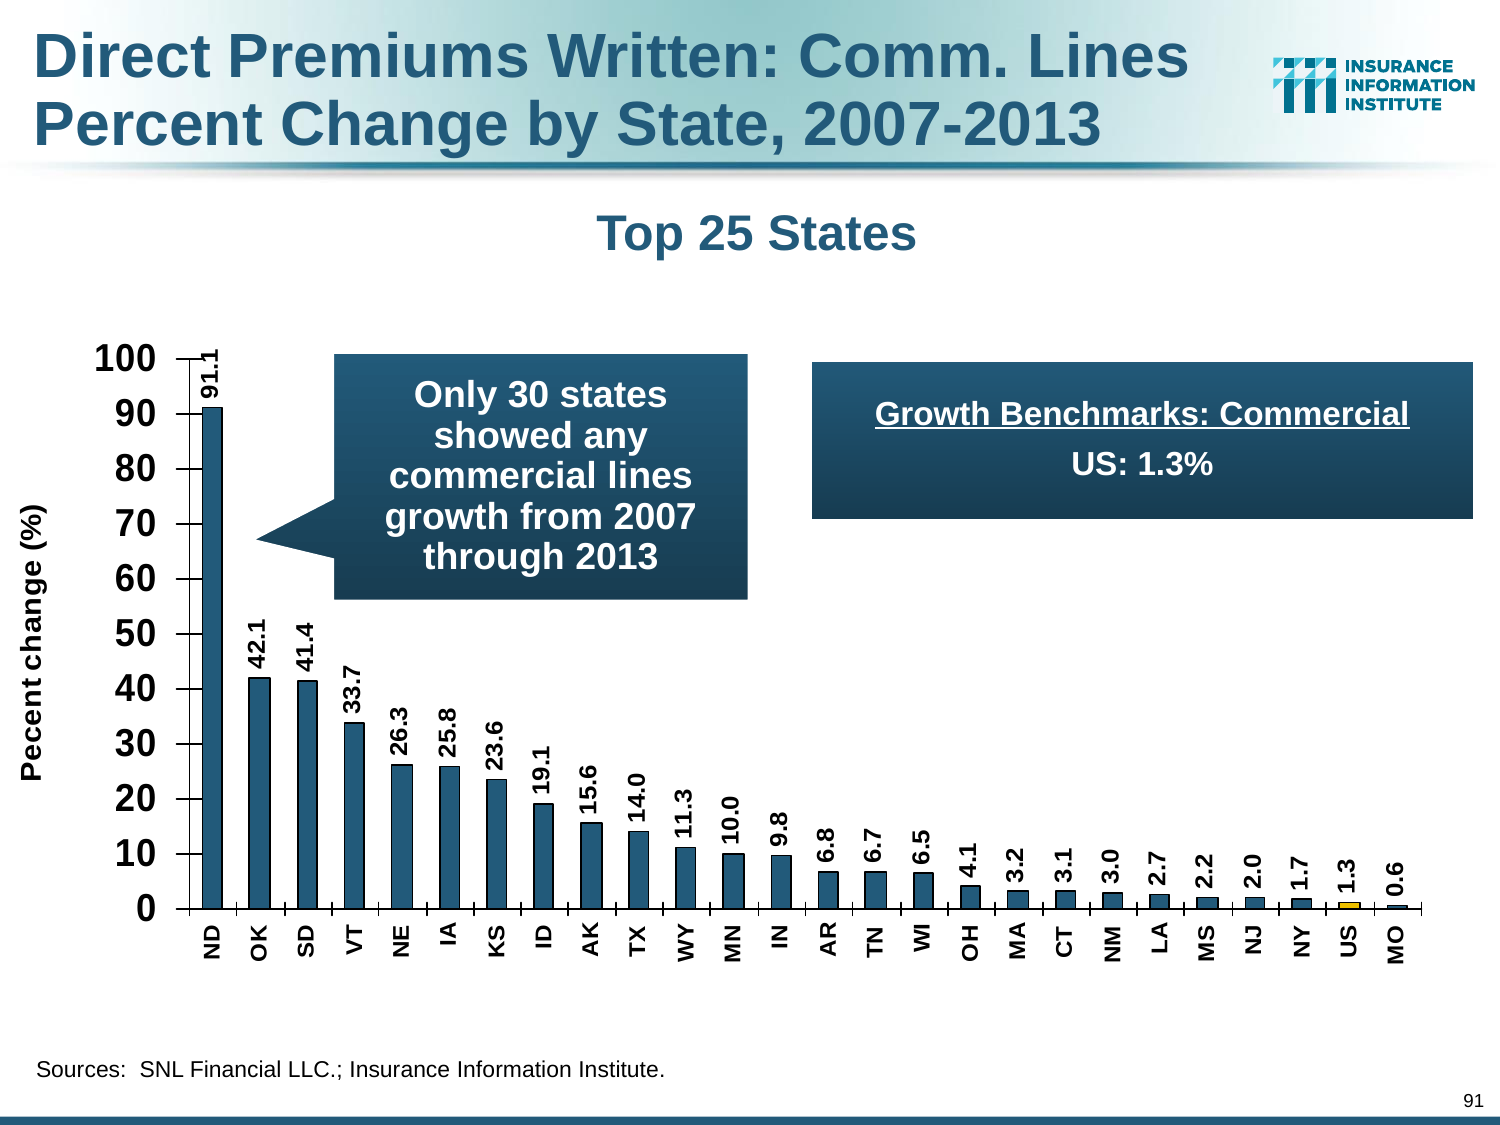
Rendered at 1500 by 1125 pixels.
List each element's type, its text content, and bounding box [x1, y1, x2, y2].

text_box Top 25 States [57, 207, 1458, 262]
picture [0, 0, 1500, 189]
text_box Sources: SNL Financial LLC.; Insurance Information Institute. [20, 1058, 1500, 1090]
slide_number 91 [1410, 1091, 1485, 1112]
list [0, 281, 1498, 1053]
title Direct Premiums Written: Comm. Lines Percent Change by State, 2007-2013 [18, 0, 1282, 167]
